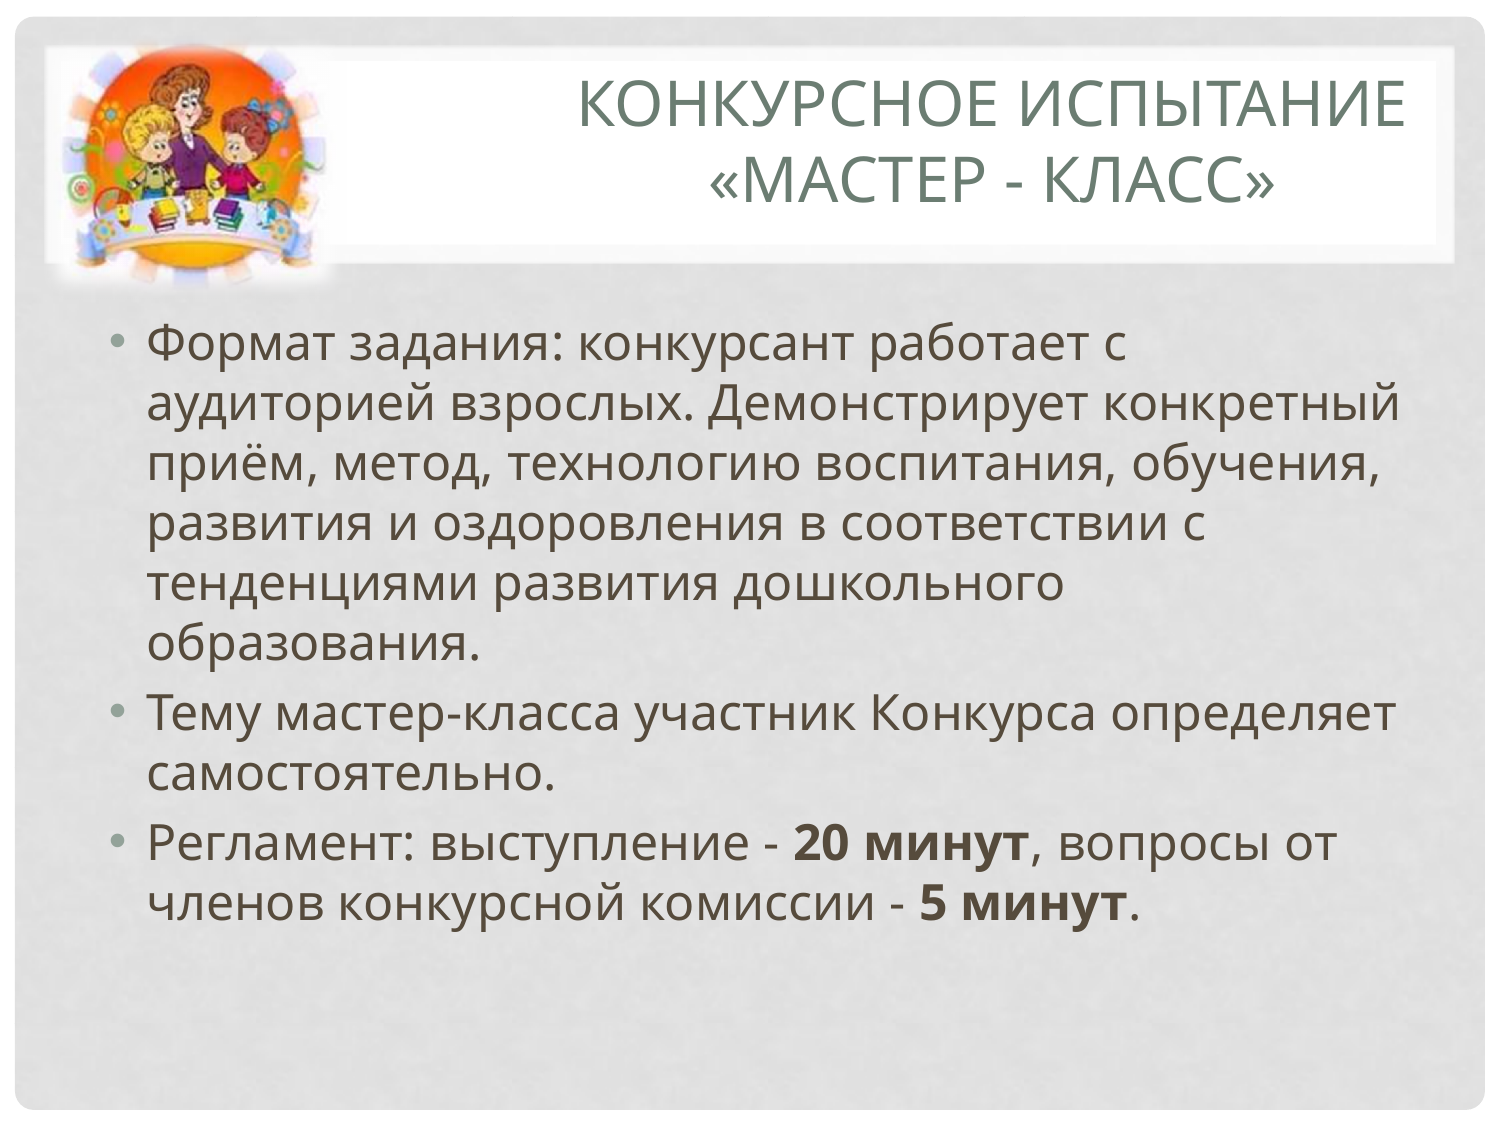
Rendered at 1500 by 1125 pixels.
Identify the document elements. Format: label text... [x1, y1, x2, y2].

title Конкурсное испытание «Мастер - класс» [561, 45, 1425, 233]
list Формат задания: конкурсант работает с аудиторией взрослых. Демонстрирует конкретный приём, метод, технологию воспитания, обучения, развития и оздоровления в соответствии с тенденциями развития дошкольного образования. Тему мастер-класса участник Конкурса определяет самостоятельно. Регламент: выступление - 20 минут, вопросы от членов конкурсной комиссии - 5 минут. [75, 302, 1425, 1005]
picture [39, 33, 348, 300]
